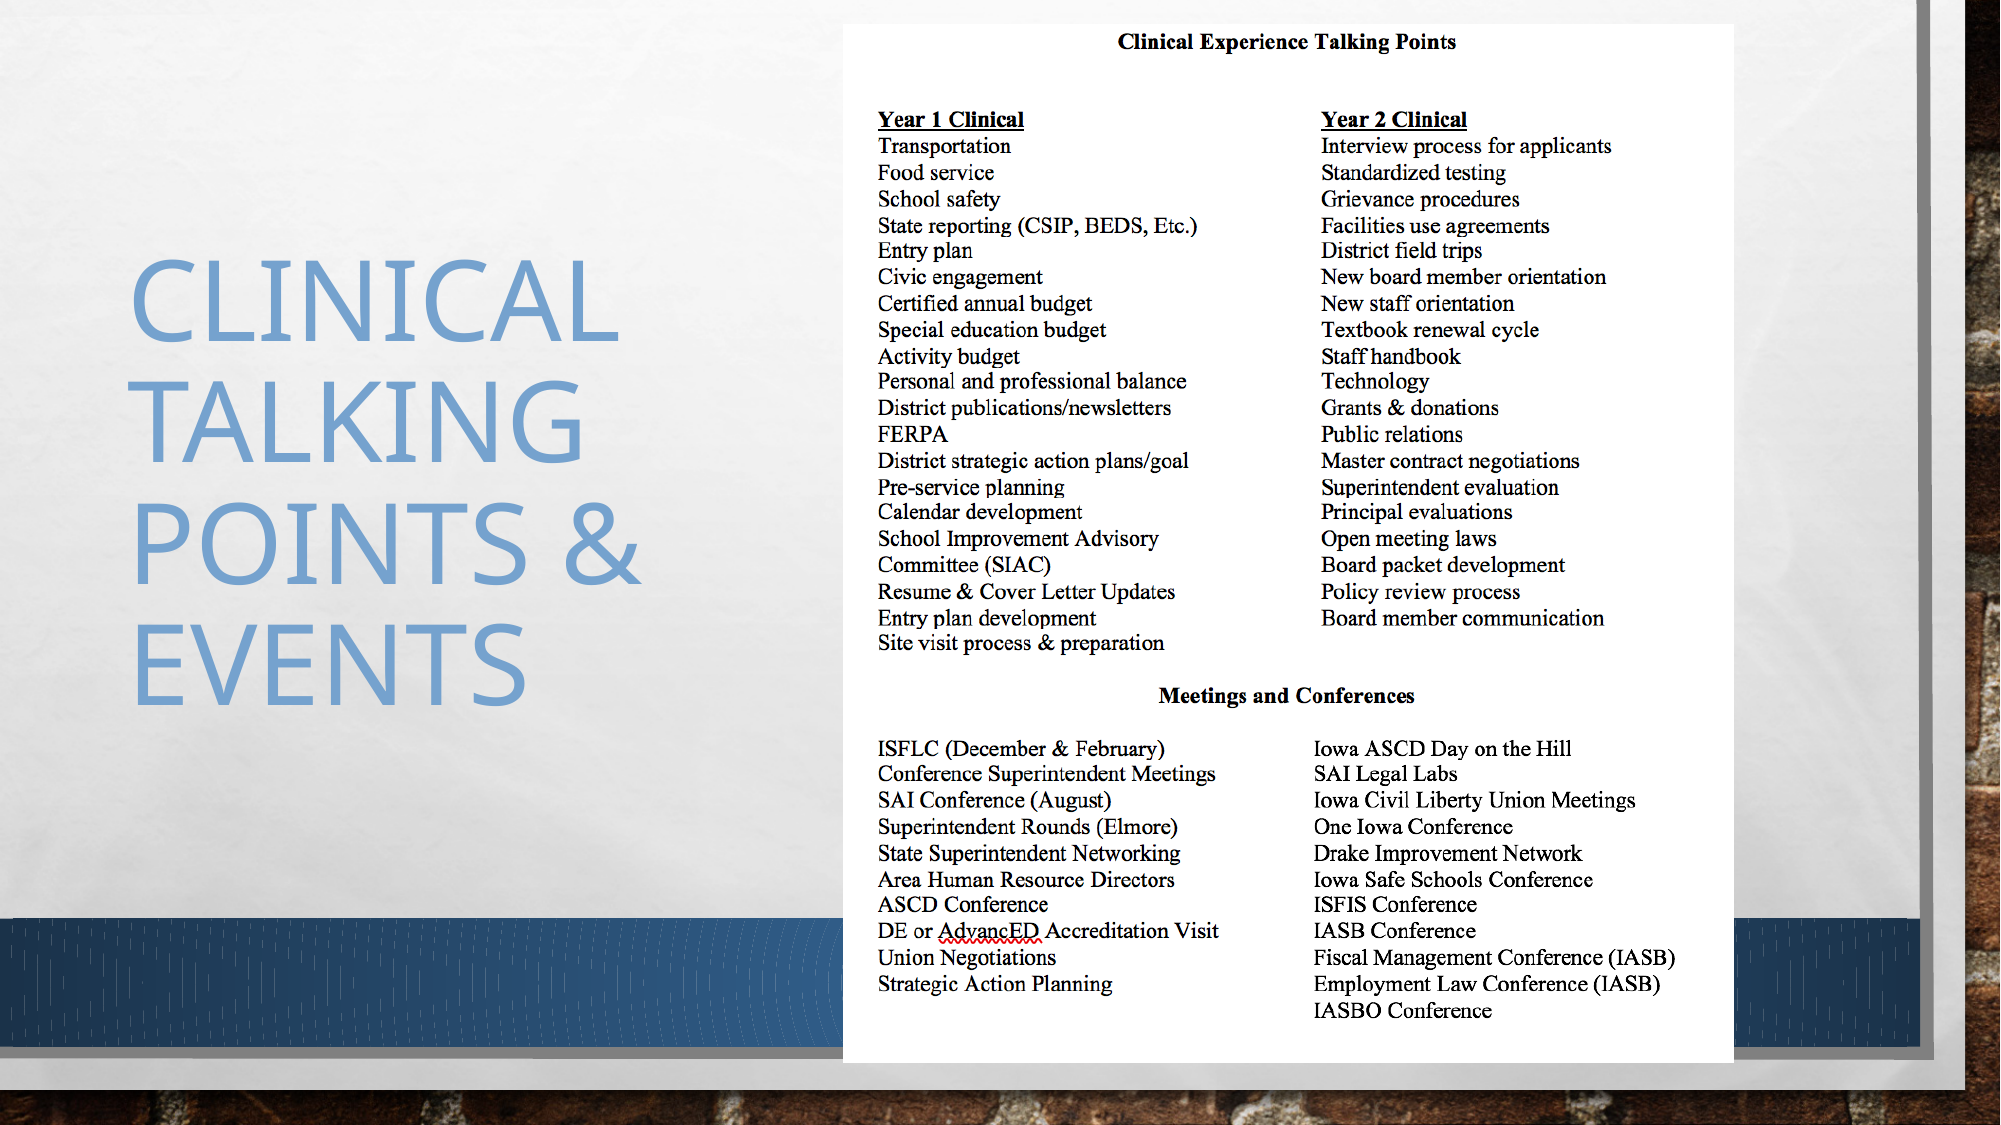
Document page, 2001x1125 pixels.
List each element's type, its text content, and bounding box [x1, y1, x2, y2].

picture [0, 0, 2000, 1125]
picture [843, 24, 1734, 1063]
title Clinical Talking Points & events [112, 112, 705, 862]
